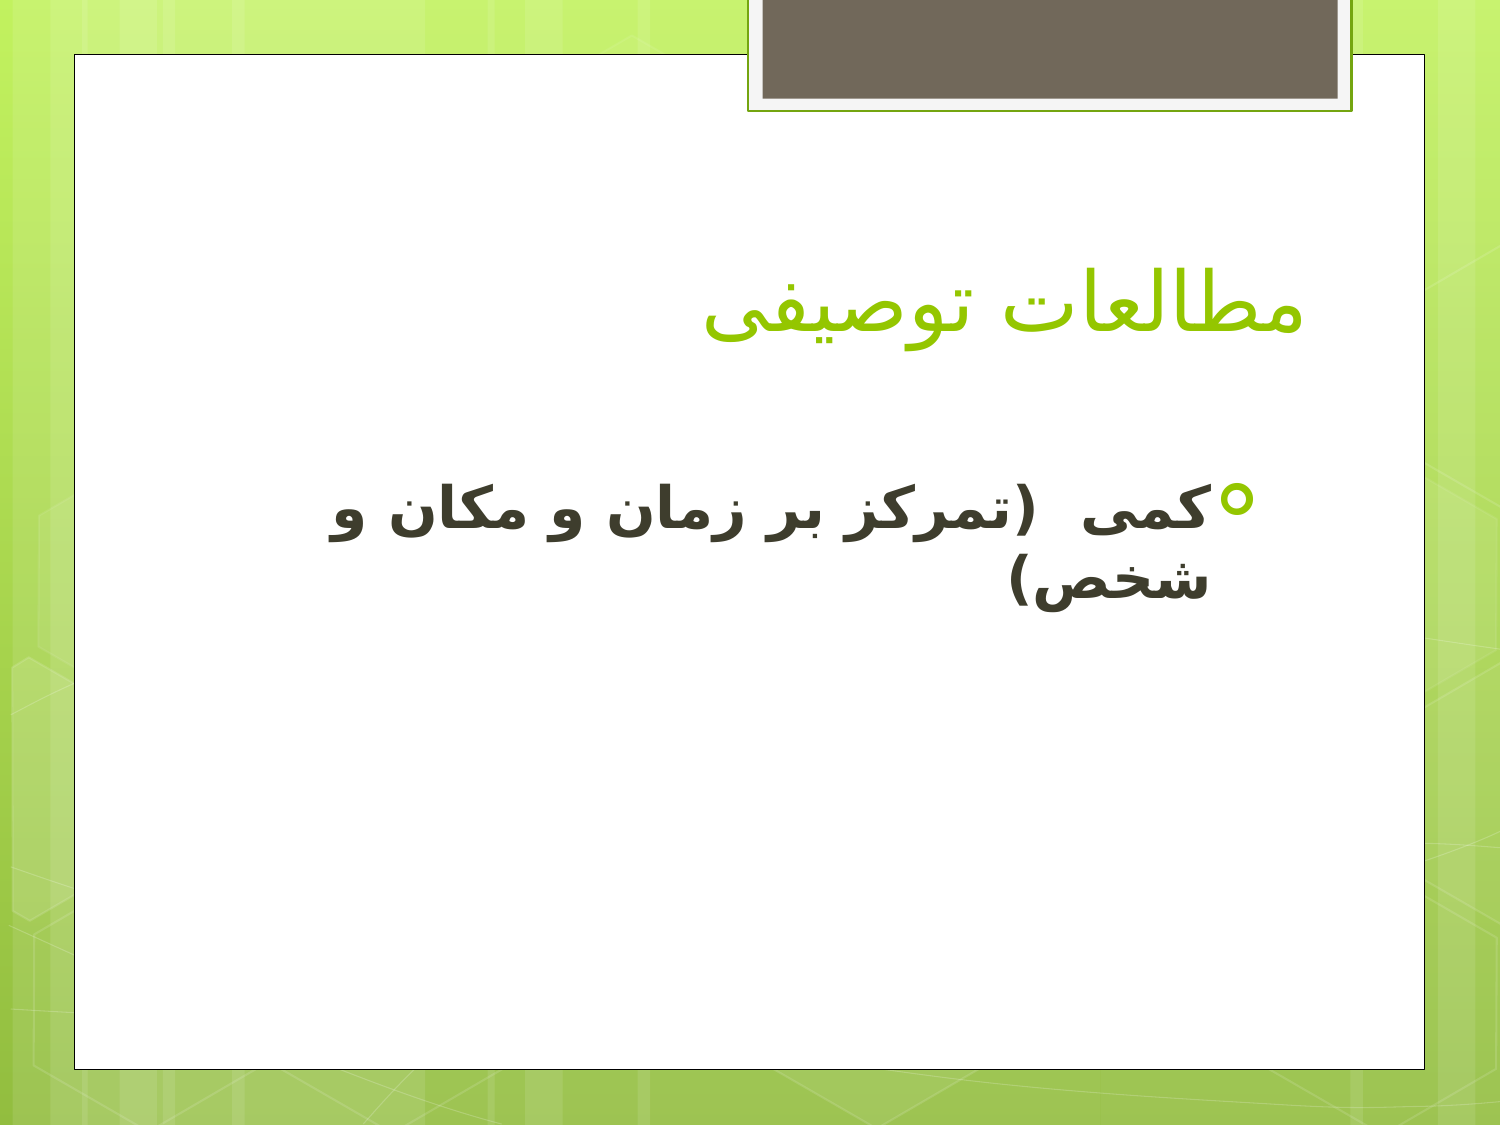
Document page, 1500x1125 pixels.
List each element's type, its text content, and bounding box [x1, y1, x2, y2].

list کمی (تمرکز بر زمان و مکان و شخص) [171, 381, 1283, 957]
title مطالعات توصیفی [171, 168, 1324, 357]
